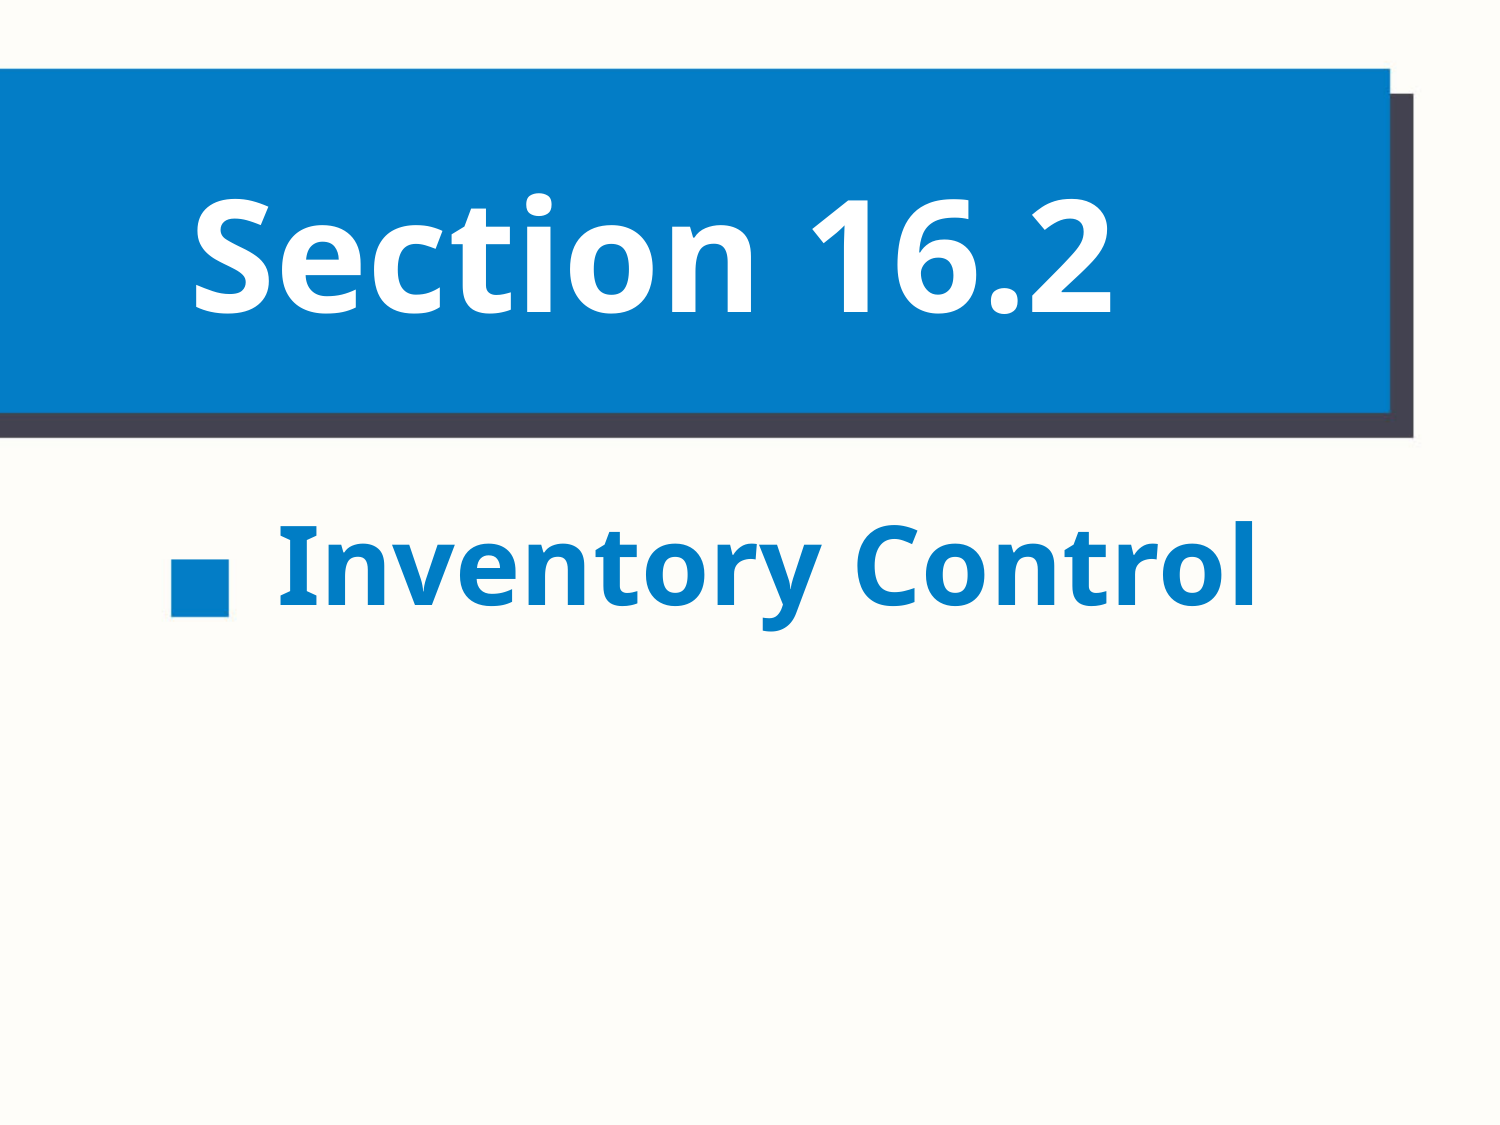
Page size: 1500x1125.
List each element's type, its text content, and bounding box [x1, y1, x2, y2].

list Inventory Control [262, 487, 1450, 1063]
picture [0, 0, 1500, 1125]
title Section 16.2 [174, 99, 1350, 400]
